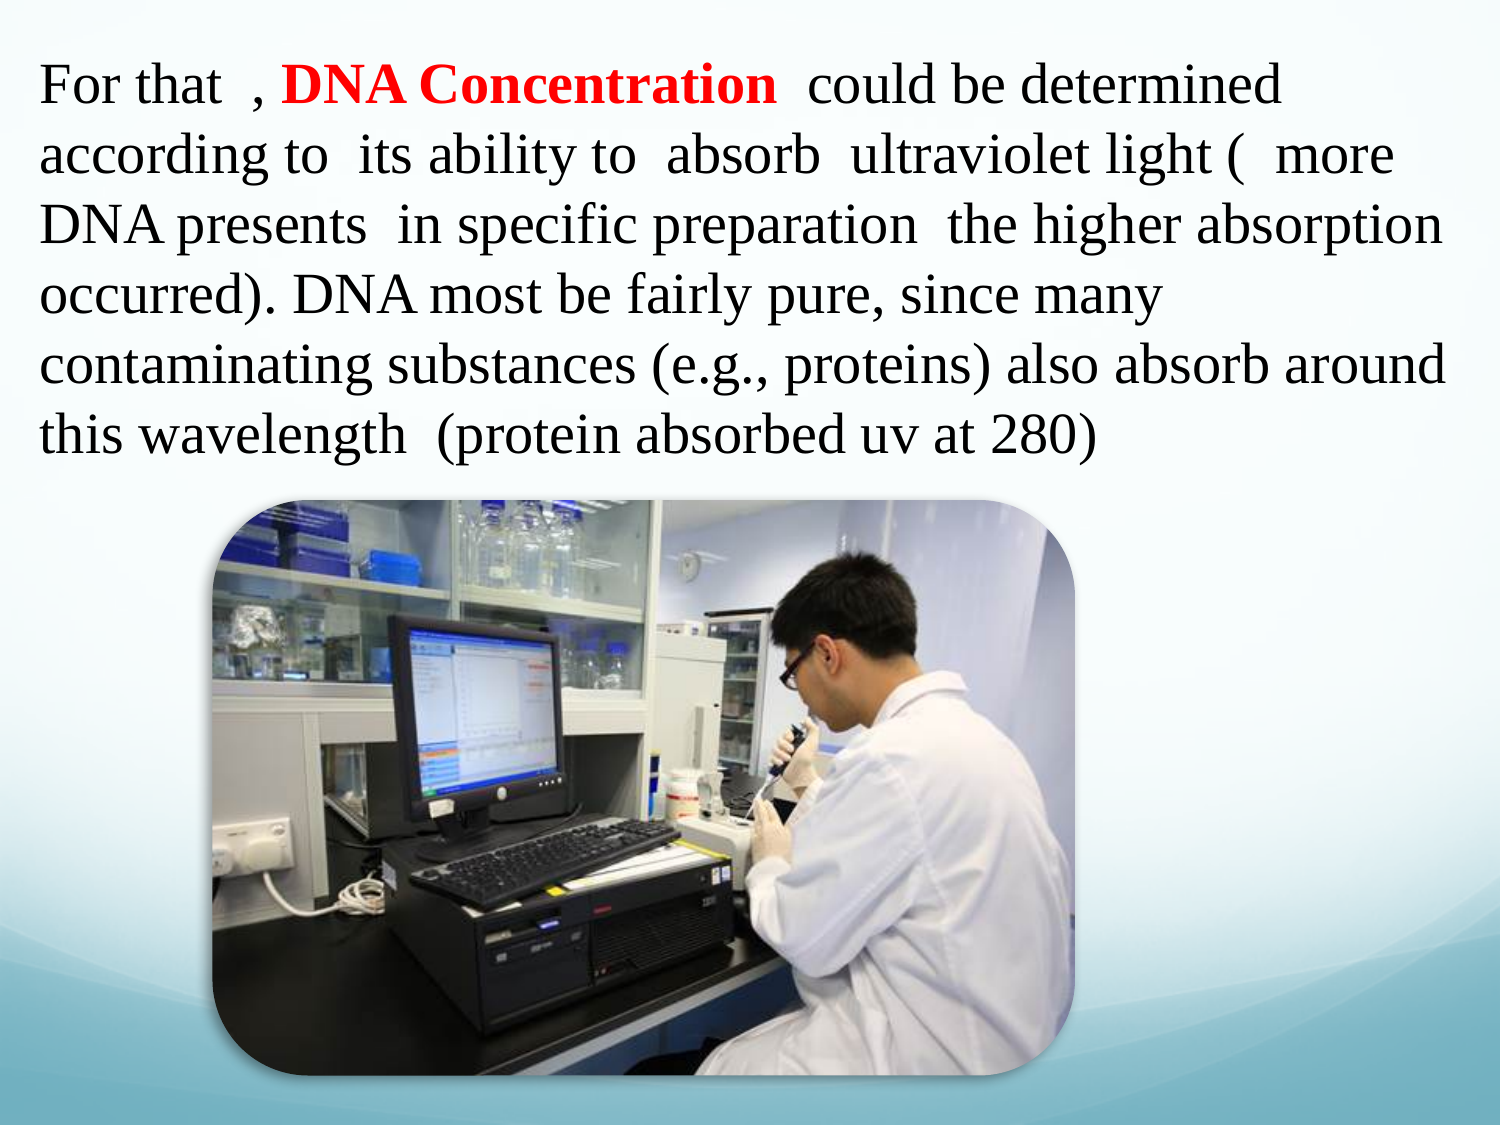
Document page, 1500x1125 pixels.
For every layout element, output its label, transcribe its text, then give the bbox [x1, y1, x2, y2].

picture [211, 499, 1076, 1076]
text_box For that , DNA Concentration could be determined according to its ability to absorb ultraviolet light ( more DNA presents in specific preparation the higher absorption occurred). DNA most be fairly pure, since many contaminating substances (e.g., proteins) also absorb around this wavelength (protein absorbed uv at 280) [24, 37, 1475, 543]
